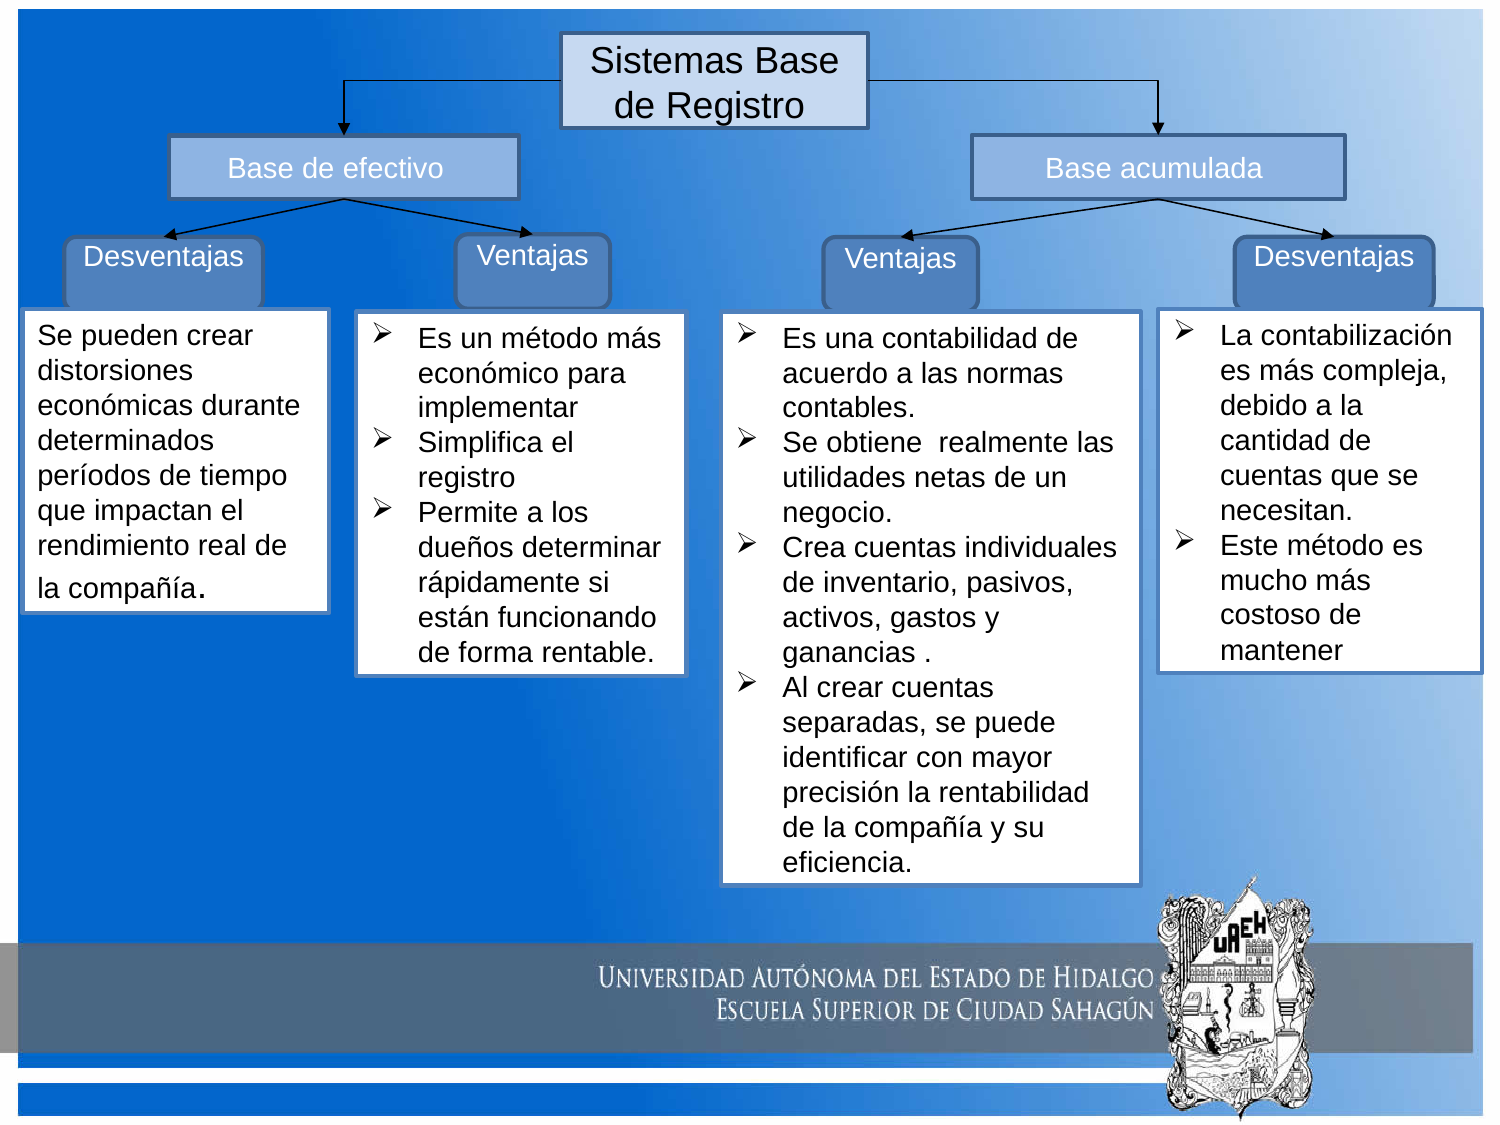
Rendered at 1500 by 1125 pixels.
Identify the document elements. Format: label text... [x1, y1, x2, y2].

text_box Ventajas [453, 232, 613, 309]
text_box Ventajas [821, 234, 981, 309]
picture [0, 0, 1500, 1125]
text_box Sistemas Base de Registro [559, 31, 870, 130]
text_box Desventajas [1232, 234, 1436, 307]
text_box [343, 198, 533, 235]
text_box Base de efectivo [167, 133, 521, 197]
text_box Es un método más económico para implementar Simplifica el registro Permite a los dueños determinar rápidamente si están funcionando de forma rentable. [354, 309, 689, 678]
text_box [867, 80, 1159, 136]
text_box Se pueden crear distorsiones económicas durante determinados períodos de tiempo que impactan el rendimiento real de la compañía. [20, 307, 331, 615]
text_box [900, 198, 1156, 238]
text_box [343, 80, 562, 136]
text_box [163, 198, 342, 238]
text_box Base acumulada [970, 133, 1347, 201]
text_box La contabilización es más compleja, debido a la cantidad de cuentas que se necesitan. Este método es mucho más costoso de mantener [1156, 307, 1484, 675]
text_box Desventajas [62, 234, 266, 307]
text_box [1157, 198, 1335, 238]
text_box Es una contabilidad de acuerdo a las normas contables. Se obtiene realmente las utilidades netas de un negocio. Crea cuentas individuales de inventario, pasivos, activos, gastos y ganancias . Al crear cuentas separadas, se puede identificar con mayor precisión la rentabilidad de la compañía y su eficiencia. [719, 309, 1143, 888]
